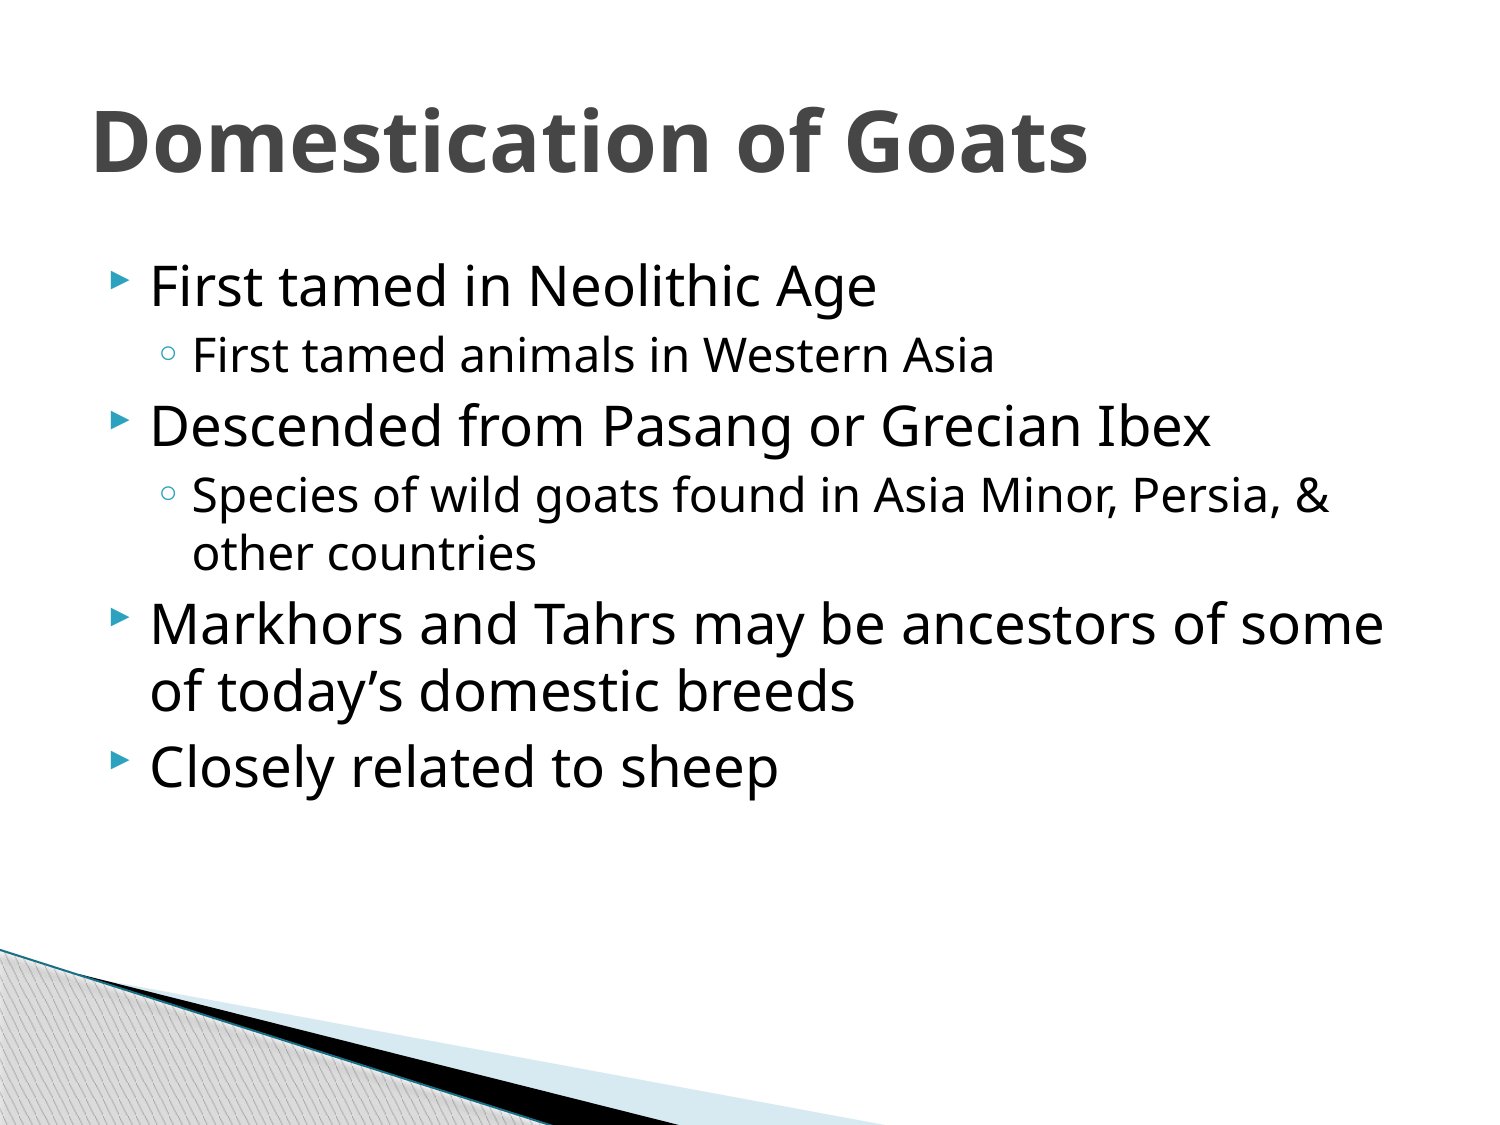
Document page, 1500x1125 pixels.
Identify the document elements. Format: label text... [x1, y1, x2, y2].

list First tamed in Neolithic Age First tamed animals in Western Asia Descended from Pasang or Grecian Ibex Species of wild goats found in Asia Minor, Persia, & other countries Markhors and Tahrs may be ancestors of some of today’s domestic breeds Closely related to sheep [75, 243, 1425, 986]
title Domestication of Goats [75, 45, 1425, 233]
